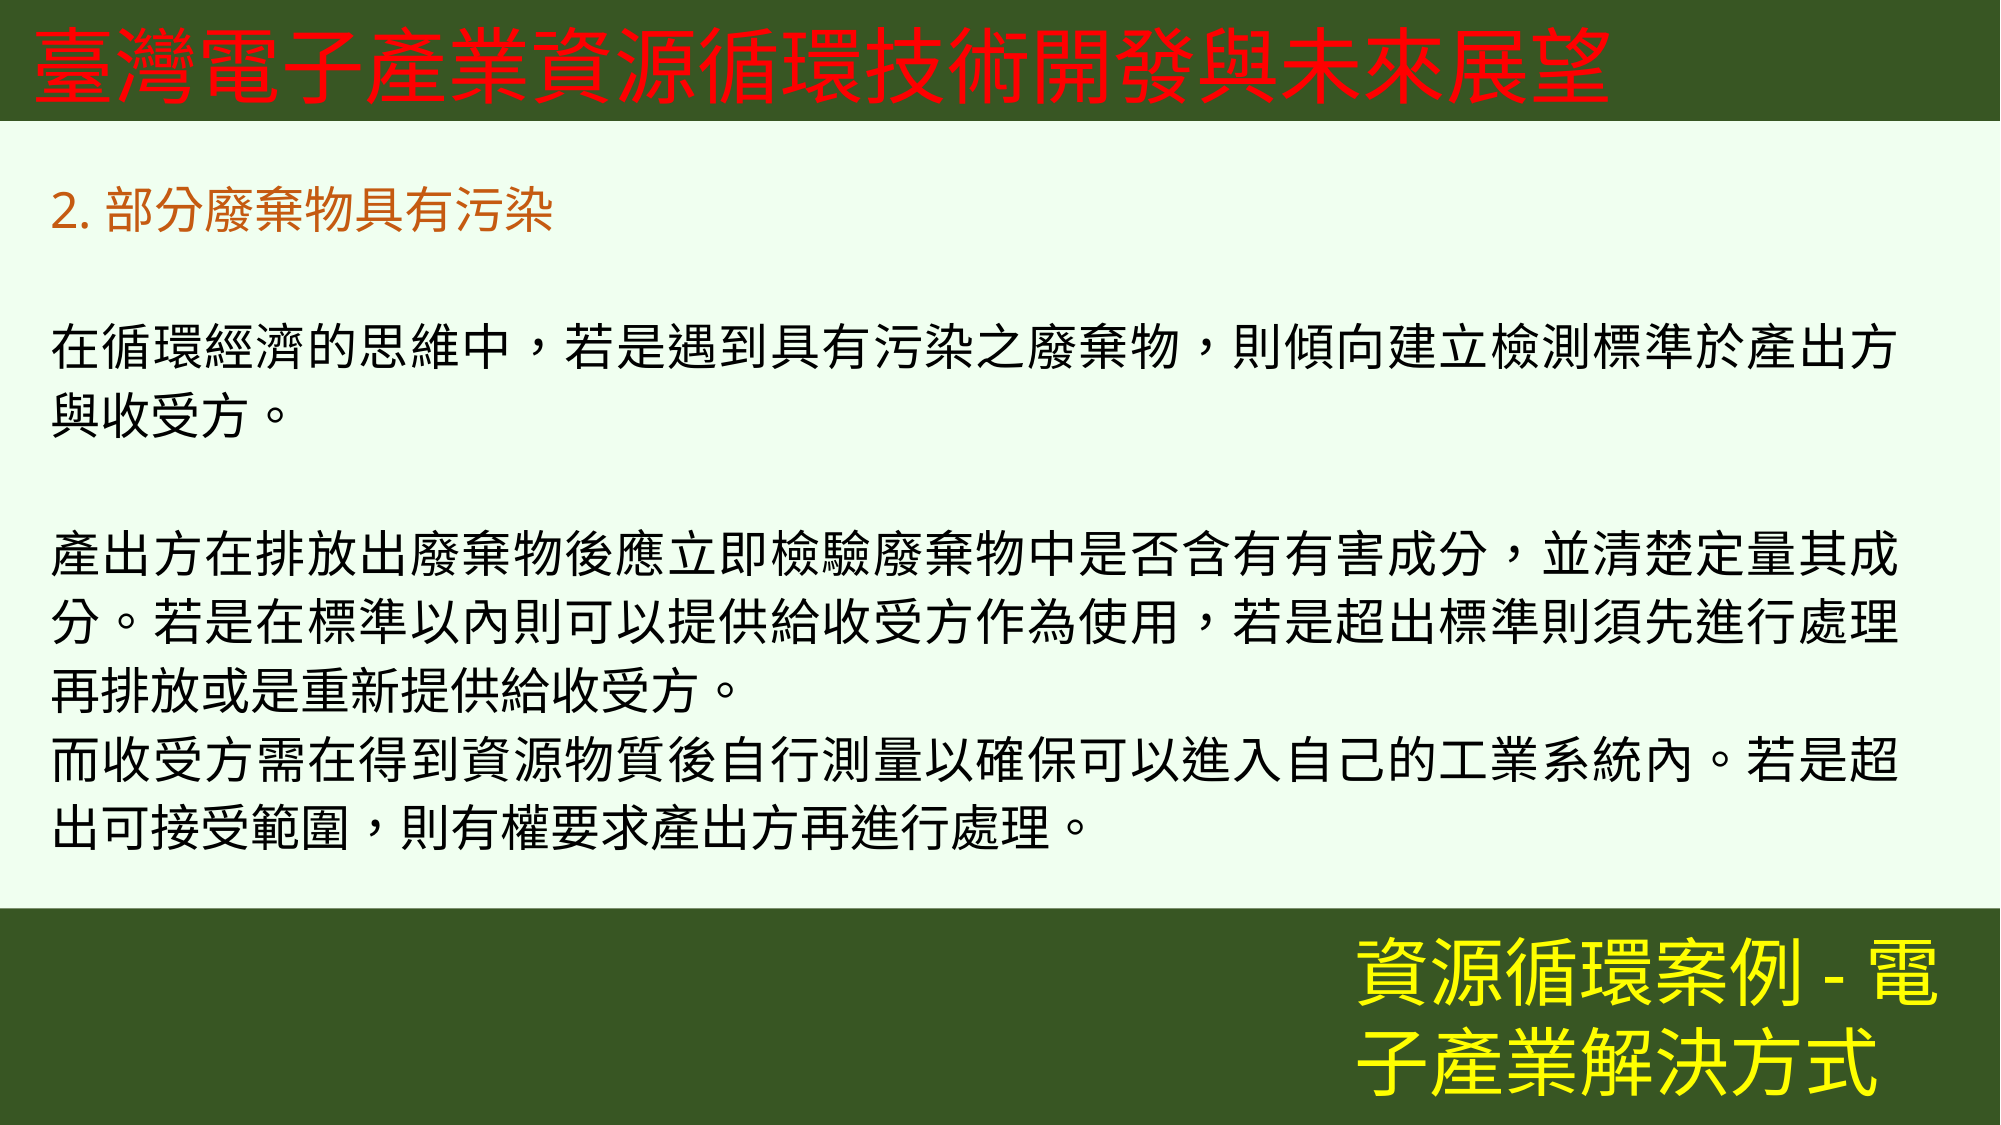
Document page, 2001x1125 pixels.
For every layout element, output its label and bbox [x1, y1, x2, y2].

text_box [0, 0, 2000, 1125]
